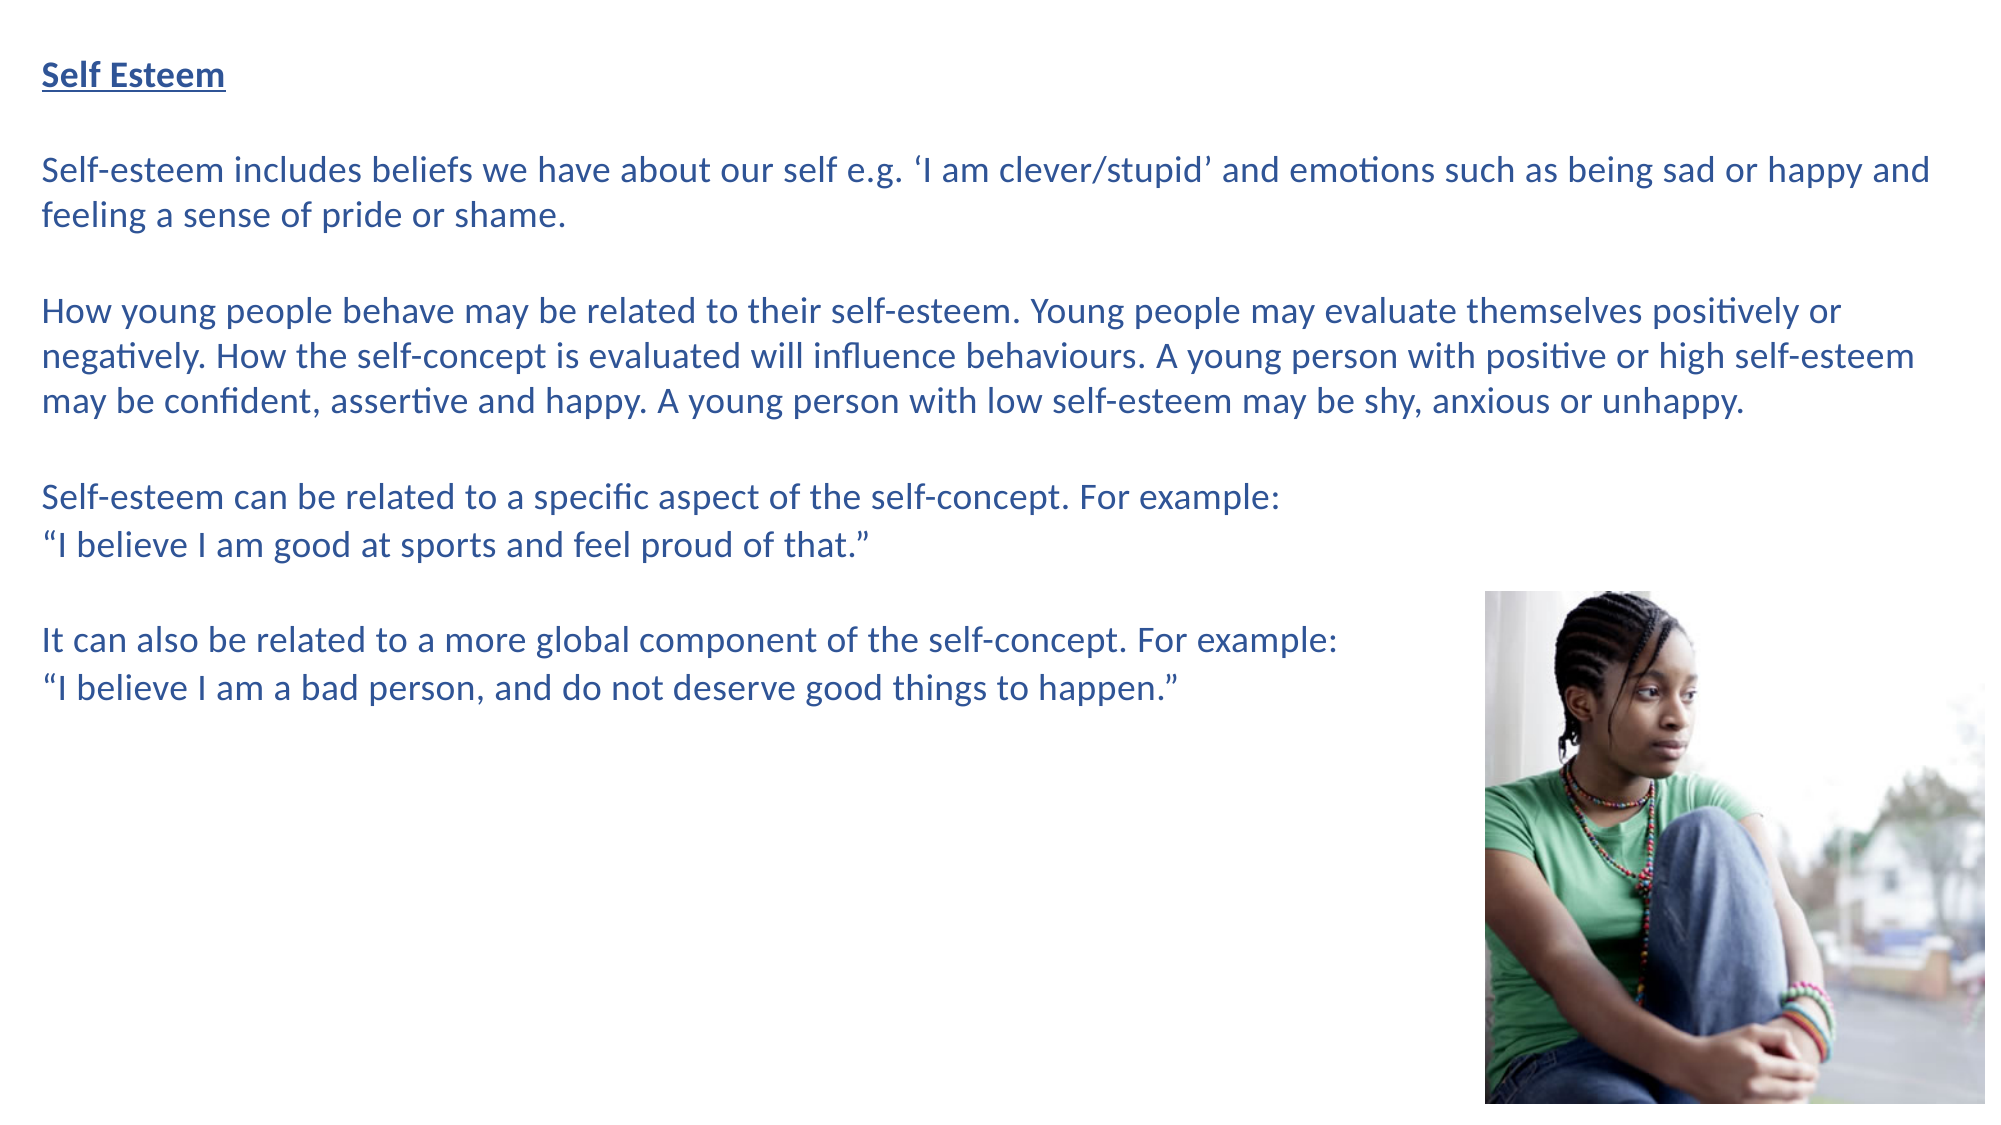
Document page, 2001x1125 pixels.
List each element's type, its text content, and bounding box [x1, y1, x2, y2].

picture [1484, 591, 1985, 1104]
text_box Self Esteem Self-esteem includes beliefs we have about our self e.g. ‘I am clever/stupid’ and emotions such as being sad or happy and feeling a sense of pride or shame. How young people behave may be related to their self-esteem. Young people may evaluate themselves positively or negatively. How the self-concept is evaluated will influence behaviours. A young person with positive or high self-esteem may be confident, assertive and happy. A young person with low self-esteem may be shy, anxious or unhappy. Self-esteem can be related to a specific aspect of the self-concept. For example: “I believe I am good at sports and feel proud of that.” It can also be related to a more global component of the self-concept. For example: “I believe I am a bad person, and do not deserve good things to happen.” [39, 46, 1985, 709]
